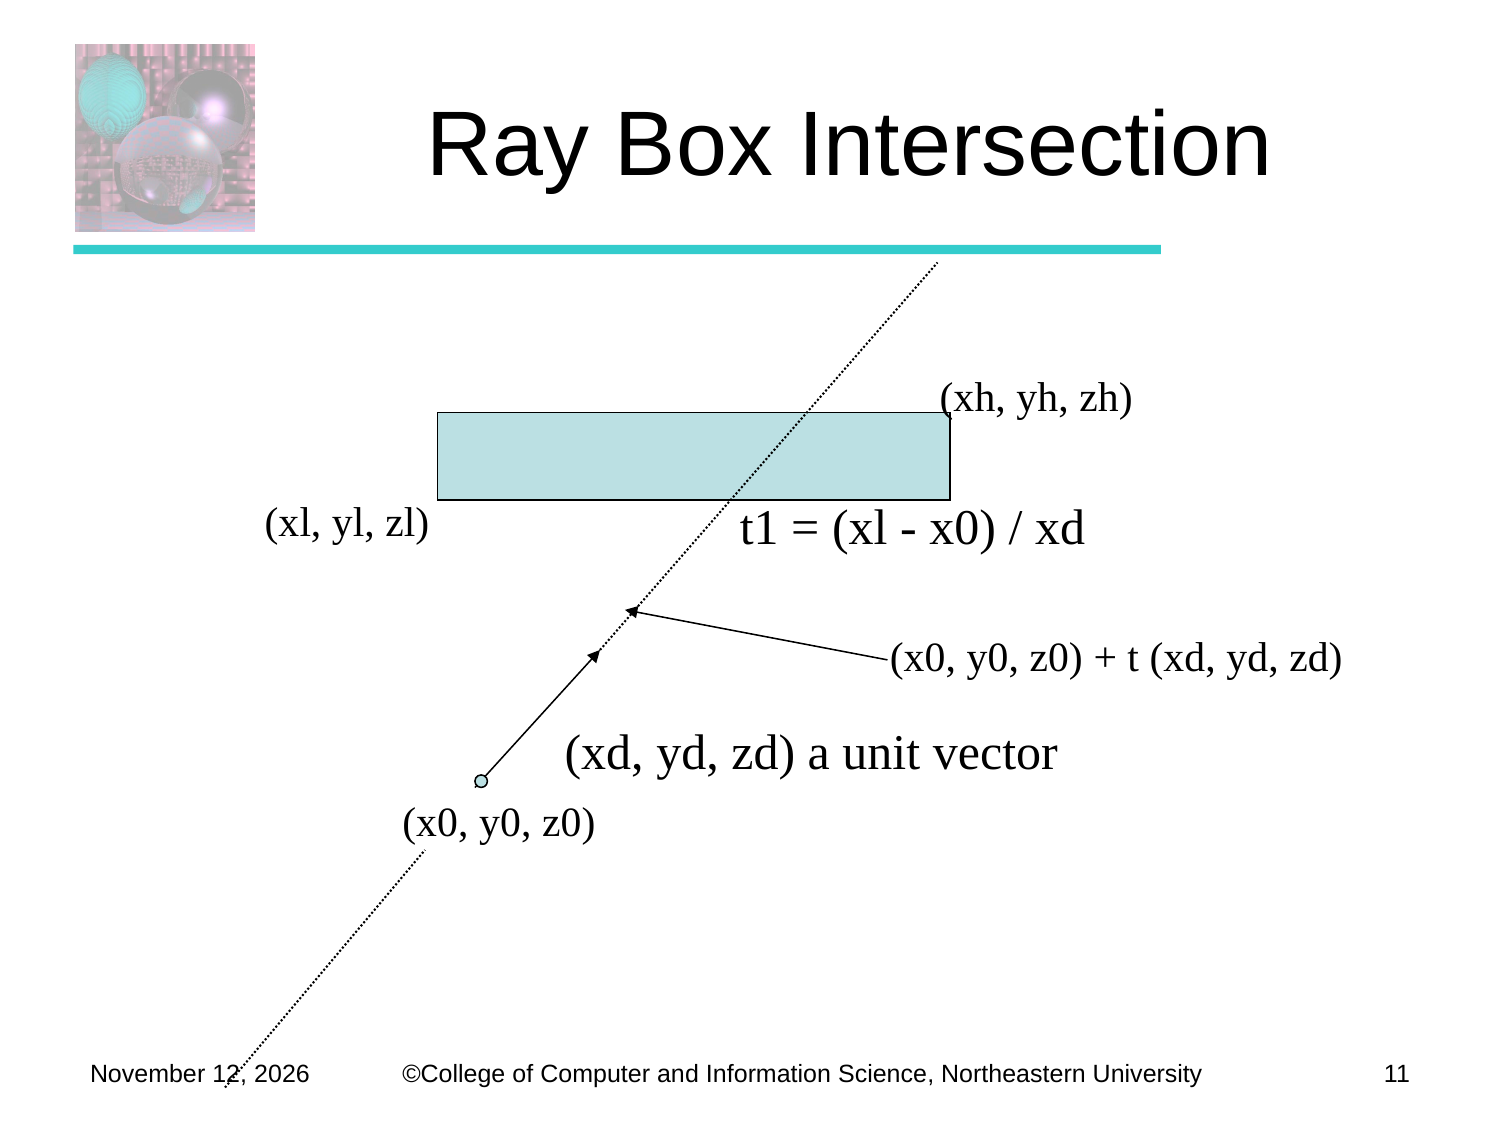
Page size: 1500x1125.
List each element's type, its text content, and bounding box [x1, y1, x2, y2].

text_box t1 = (xl - x0) / xd [724, 487, 1113, 563]
slide_number 11 [1299, 1049, 1426, 1103]
text_box (x0, y0, z0) + t (xd, yd, zd) [875, 622, 1363, 688]
text_box (xl, yl, zl) [249, 487, 488, 553]
text_box (xd, yd, zd) a unit vector [549, 712, 1213, 788]
text_box (x0, y0, z0) [387, 787, 625, 853]
title Ray Box Intersection [274, 44, 1426, 233]
text_box (xh, yh, zh) [924, 362, 1163, 428]
picture [75, 44, 255, 232]
text_box [485, 649, 600, 776]
text_box [624, 606, 875, 658]
text_box [437, 412, 950, 500]
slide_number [74, 1049, 338, 1101]
text_box [474, 774, 488, 787]
